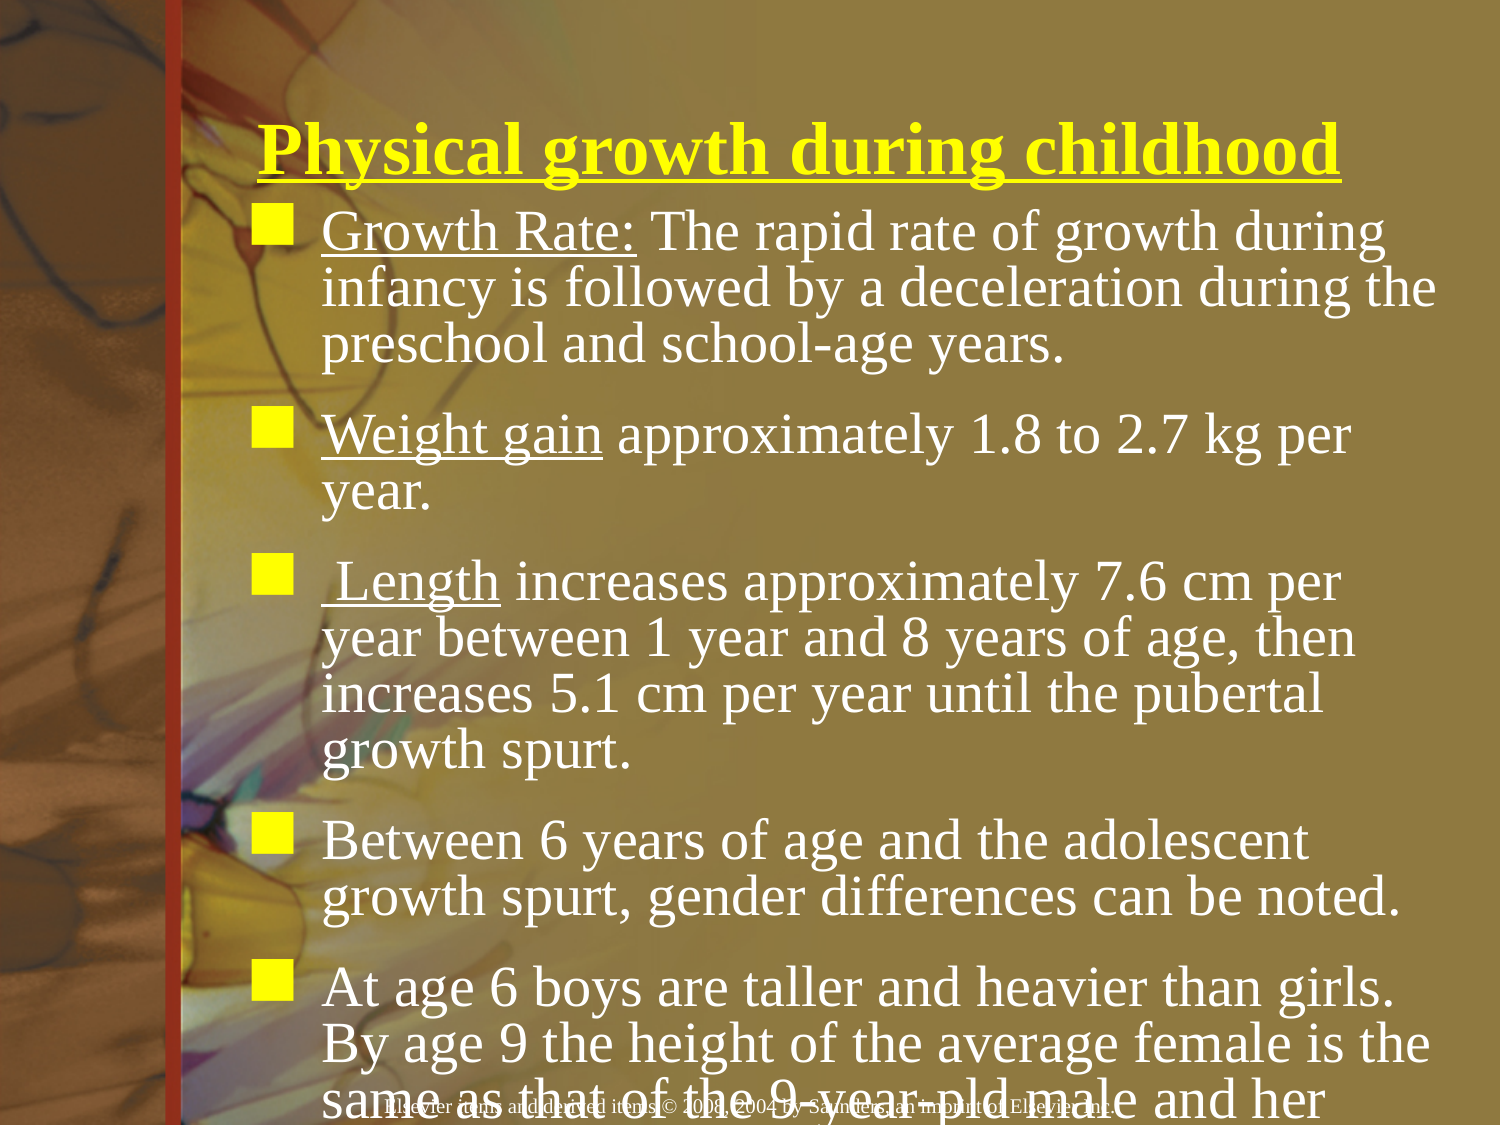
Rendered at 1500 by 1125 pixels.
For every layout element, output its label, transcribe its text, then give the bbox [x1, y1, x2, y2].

title Physical growth during childhood [257, 109, 1462, 192]
list Growth Rate: The rapid rate of growth during infancy is followed by a deceleration during the preschool and school-age years. Weight gain approximately 1.8 to 2.7 kg per year. Length increases approximately 7.6 cm per year between 1 year and 8 years of age, then increases 5.1 cm per year until the pubertal growth spurt. Between 6 years of age and the adolescent growth spurt, gender differences can be noted. At age 6 boys are taller and heavier than girls. By age 9 the height of the average female is the same as that of the 9-year-pld male and her weight is slightly more. [256, 205, 1446, 1125]
picture [0, 0, 1500, 1125]
